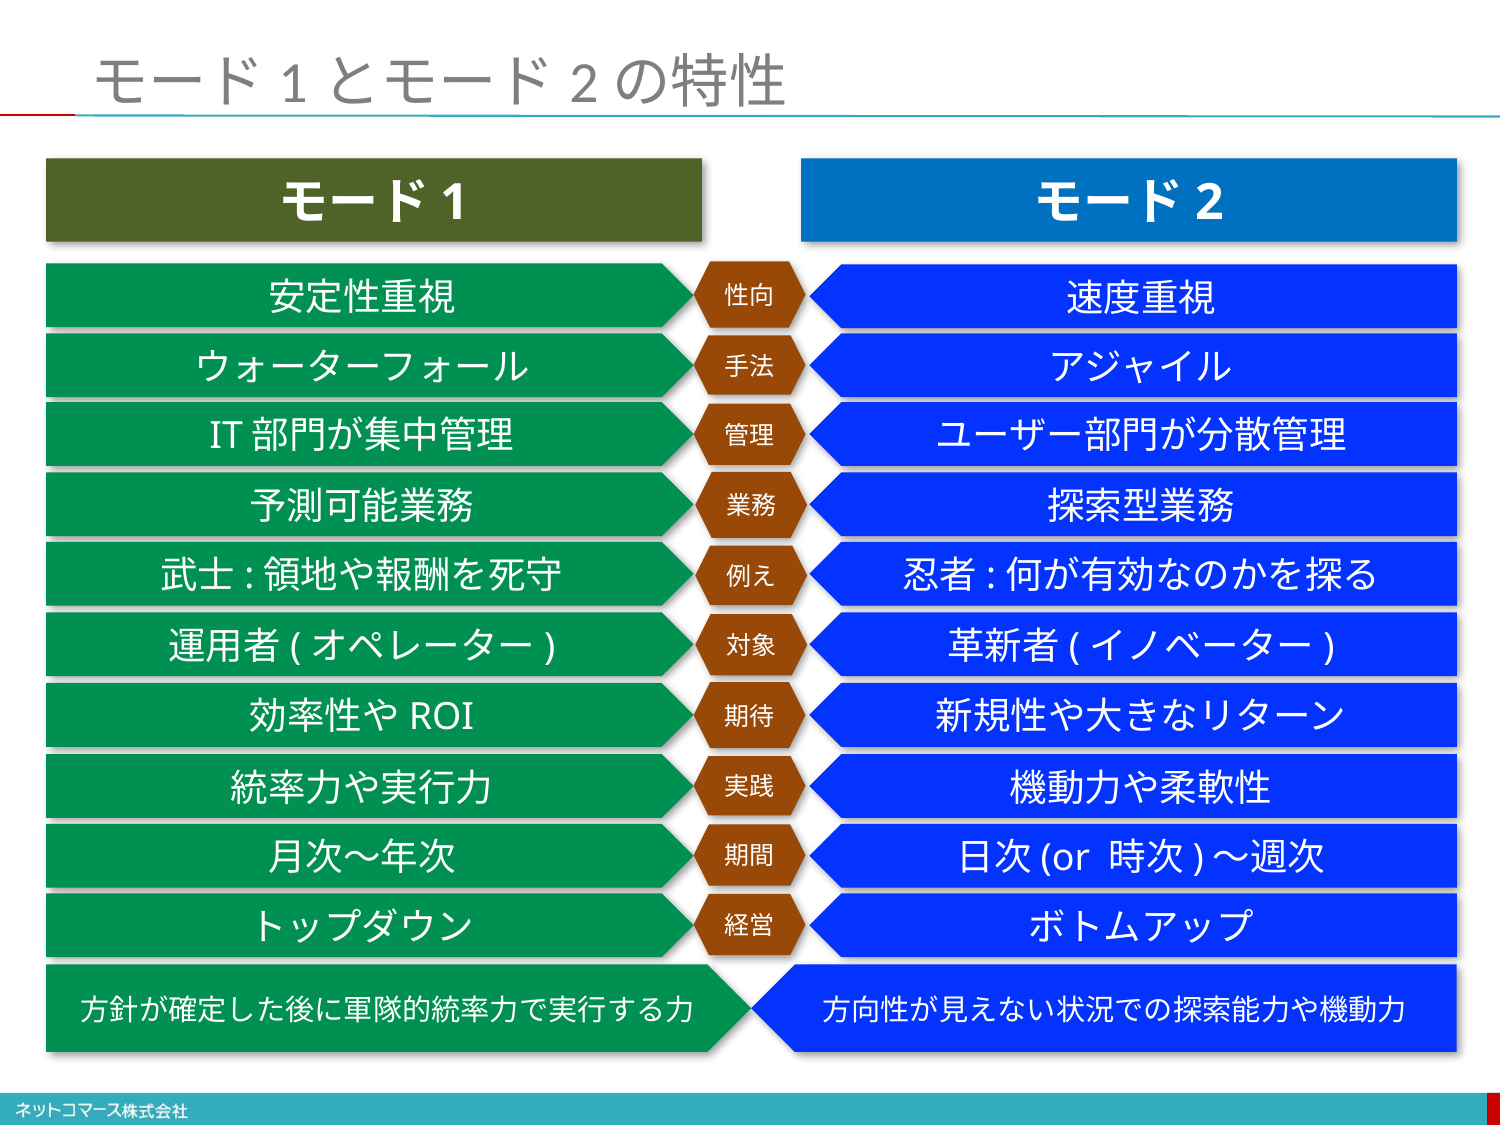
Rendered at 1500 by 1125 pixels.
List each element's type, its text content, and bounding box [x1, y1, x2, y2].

text_box モード2 [799, 156, 1459, 244]
text_box 速度重視 [813, 262, 1459, 331]
text_box 安定性重視 [44, 261, 693, 330]
text_box 経営 [691, 891, 808, 958]
text_box ウォーターフォール [44, 331, 693, 400]
text_box 忍者:何が有効なのかを探る [814, 539, 1459, 608]
text_box 手法 [691, 333, 808, 397]
text_box 実践 [691, 753, 808, 818]
text_box 期待 [691, 679, 808, 751]
text_box 統率力や実行力 [44, 752, 693, 821]
title モード1とモード2の特性 [75, 45, 1500, 114]
text_box 期間 [691, 822, 808, 888]
text_box IT部門が集中管理 [44, 400, 693, 469]
text_box 予測可能業務 [44, 470, 694, 539]
text_box 管理 [691, 401, 808, 468]
text_box ボトムアップ [813, 891, 1459, 960]
text_box 革新者(イノベーター) [814, 610, 1459, 679]
text_box モード1 [44, 156, 704, 244]
text_box 対象 [693, 611, 810, 678]
text_box 武士:領地や報酬を死守 [44, 539, 694, 608]
text_box 月次〜年次 [44, 821, 692, 890]
text_box 機動力や柔軟性 [813, 752, 1459, 821]
text_box 新規性や大きなリターン [813, 680, 1459, 749]
text_box 効率性やROI [44, 680, 693, 749]
text_box 方針が確定した後に軍隊的統率力で実行する力 [44, 962, 751, 1055]
text_box ユーザー部門が分散管理 [813, 400, 1459, 469]
text_box アジャイル [813, 331, 1459, 400]
text_box トップダウン [44, 891, 693, 960]
text_box 例え [693, 543, 810, 608]
text_box 探索型業務 [814, 470, 1459, 539]
picture [16, 1101, 188, 1120]
text_box 方向性が見えない状況での探索能力や機動力 [748, 962, 1459, 1055]
text_box 運用者(オペレーター) [44, 610, 694, 679]
text_box 日次(or 時次)〜週次 [813, 821, 1459, 890]
text_box 業務 [693, 469, 810, 540]
text_box 性向 [691, 259, 808, 330]
